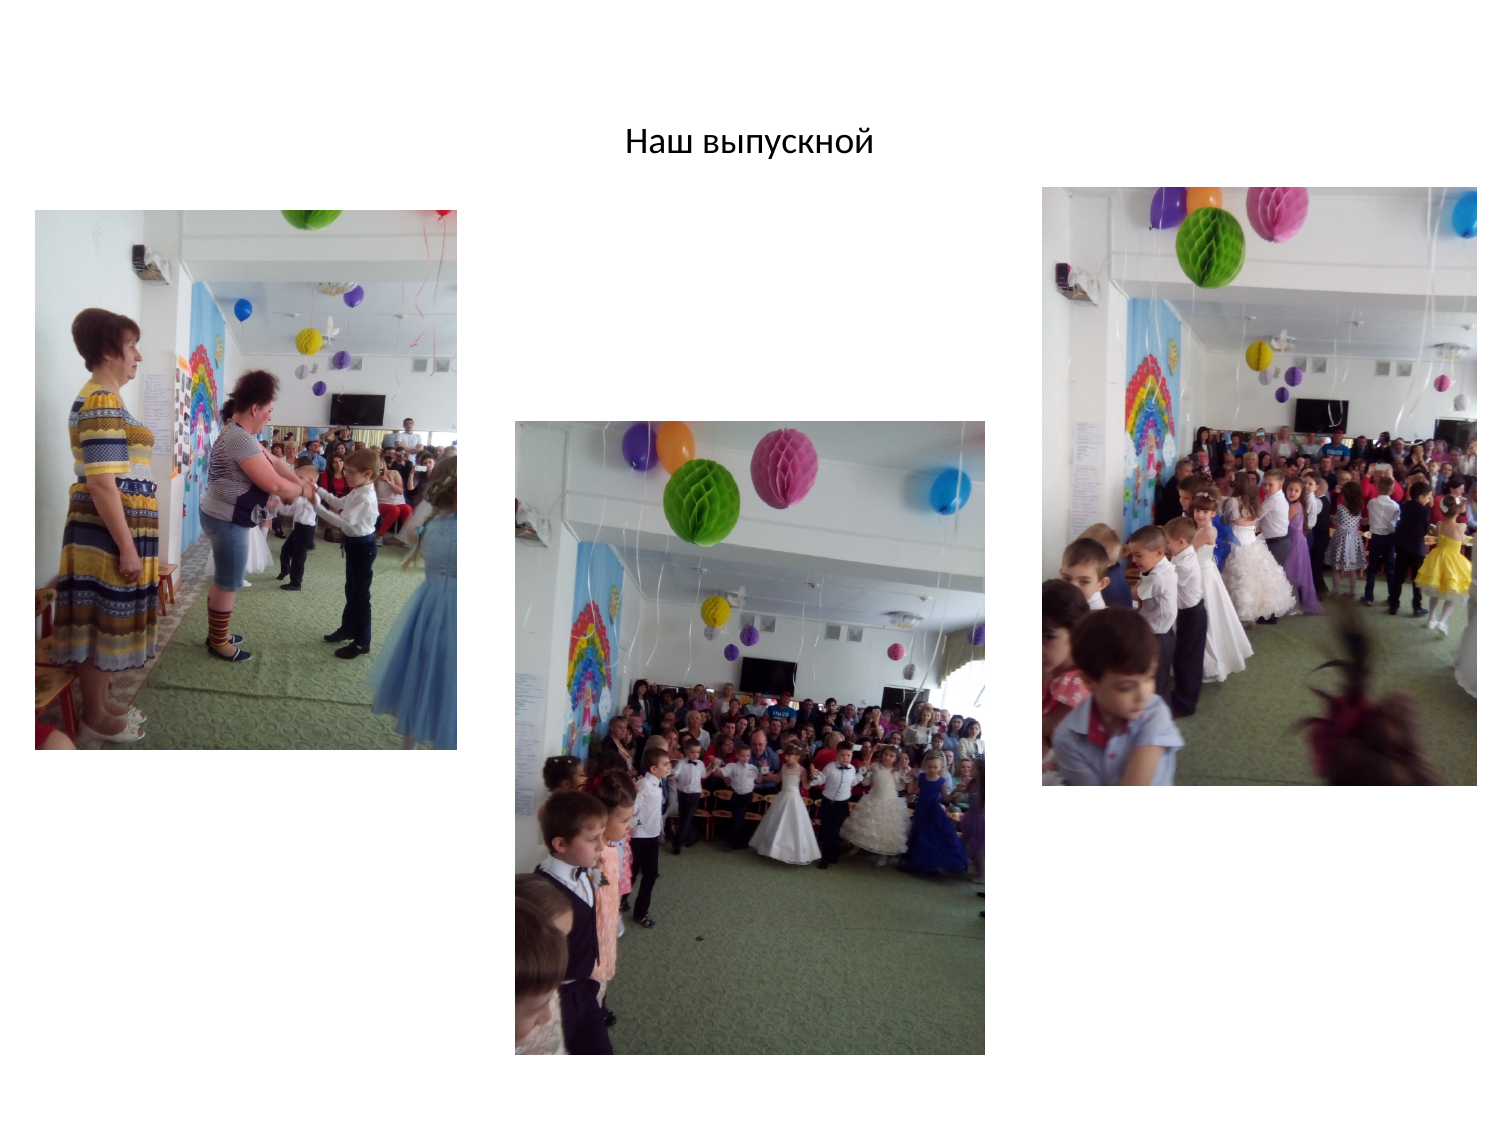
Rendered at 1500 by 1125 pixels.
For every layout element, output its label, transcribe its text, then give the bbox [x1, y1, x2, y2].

picture [34, 210, 458, 751]
title Наш выпускной [75, 45, 1425, 233]
picture [1042, 187, 1477, 786]
picture [515, 421, 985, 1055]
